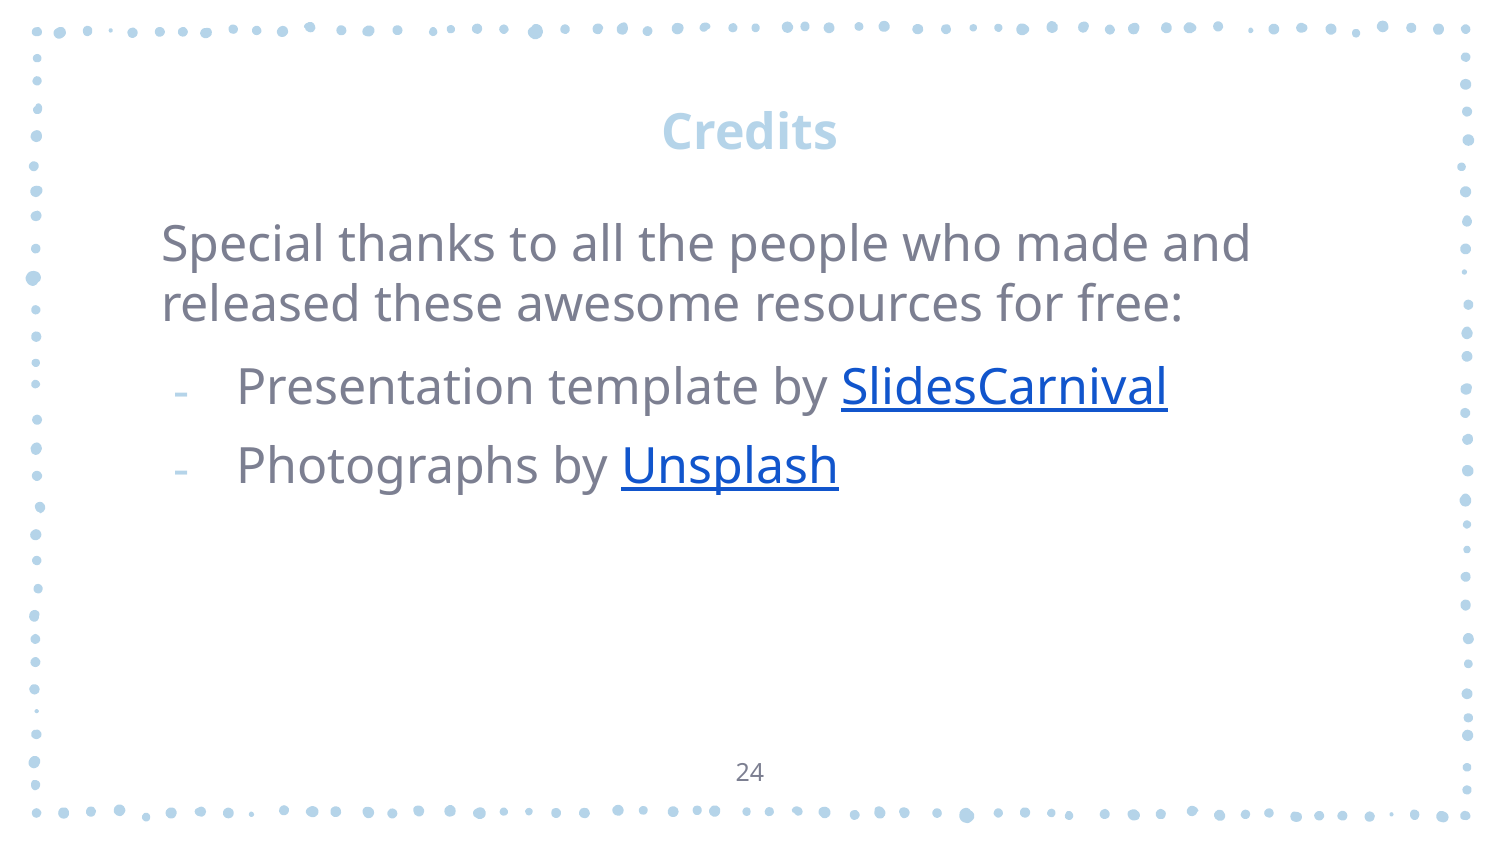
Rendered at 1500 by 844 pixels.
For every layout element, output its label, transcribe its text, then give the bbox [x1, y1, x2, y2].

list Special thanks to all the people who made and released these awesome resources for free: Presentation template by SlidesCarnival Photographs by Unsplash [146, 196, 1354, 693]
title Credits [146, 33, 1354, 175]
slide_number 24 [0, 741, 1500, 807]
